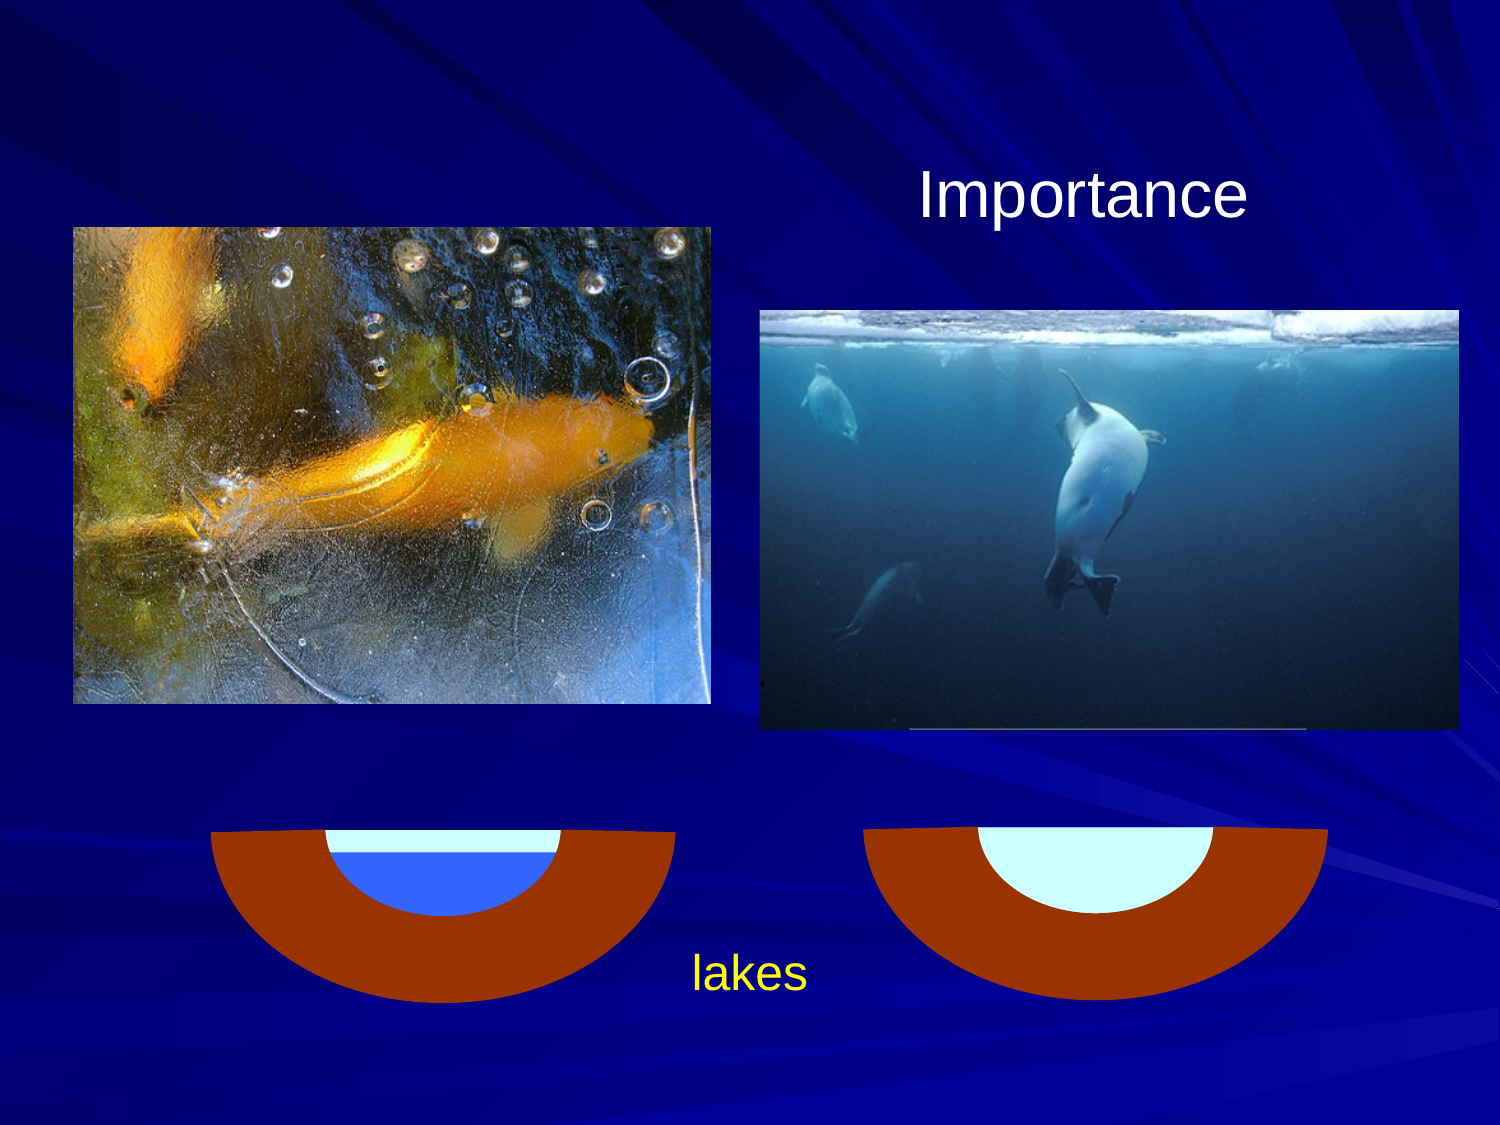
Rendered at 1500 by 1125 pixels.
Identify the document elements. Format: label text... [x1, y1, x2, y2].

picture [73, 227, 711, 705]
text_box [863, 827, 1328, 1000]
text_box [330, 853, 556, 916]
text_box [211, 830, 675, 1003]
text_box lakes [676, 932, 824, 1008]
text_box Importance [902, 143, 1331, 239]
text_box [325, 830, 561, 853]
text_box [978, 827, 1214, 914]
picture [759, 309, 1459, 730]
